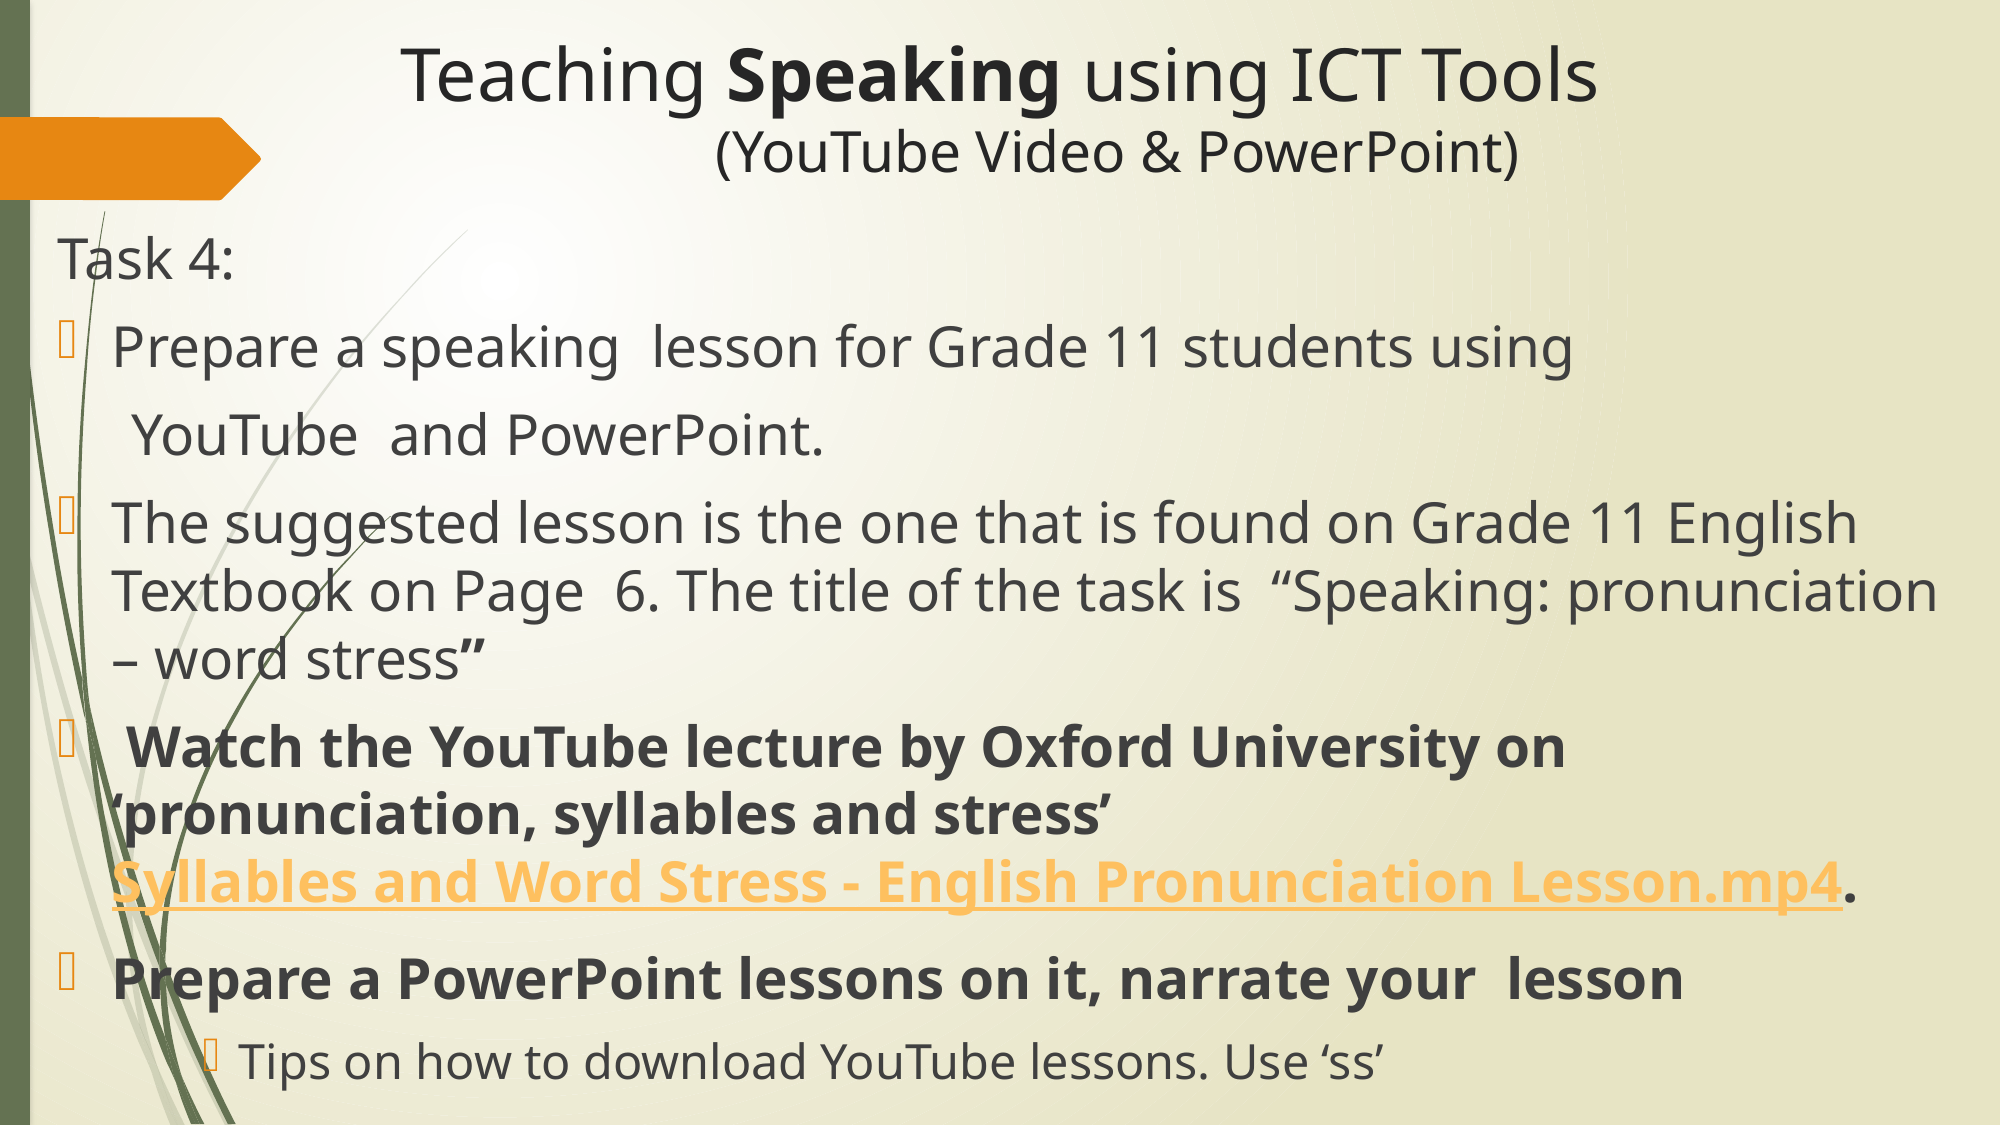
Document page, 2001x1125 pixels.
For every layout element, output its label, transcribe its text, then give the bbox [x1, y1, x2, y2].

title Teaching Speaking using ICT Tools (YouTube Video & PowerPoint) [77, 20, 1923, 193]
list Task 4: Prepare a speaking lesson for Grade 11 students using YouTube and PowerPoint. The suggested lesson is the one that is found on Grade 11 English Textbook on Page 6. The title of the task is “Speaking: pronunciation – word stress” Watch the YouTube lecture by Oxford University on ‘pronunciation, syllables and stress’ Syllables and Word Stress - English Pronunciation Lesson.mp4. Prepare a PowerPoint lessons on it, narrate your lesson Tips on how to download YouTube lessons. Use ‘ss’ [42, 215, 1957, 1105]
